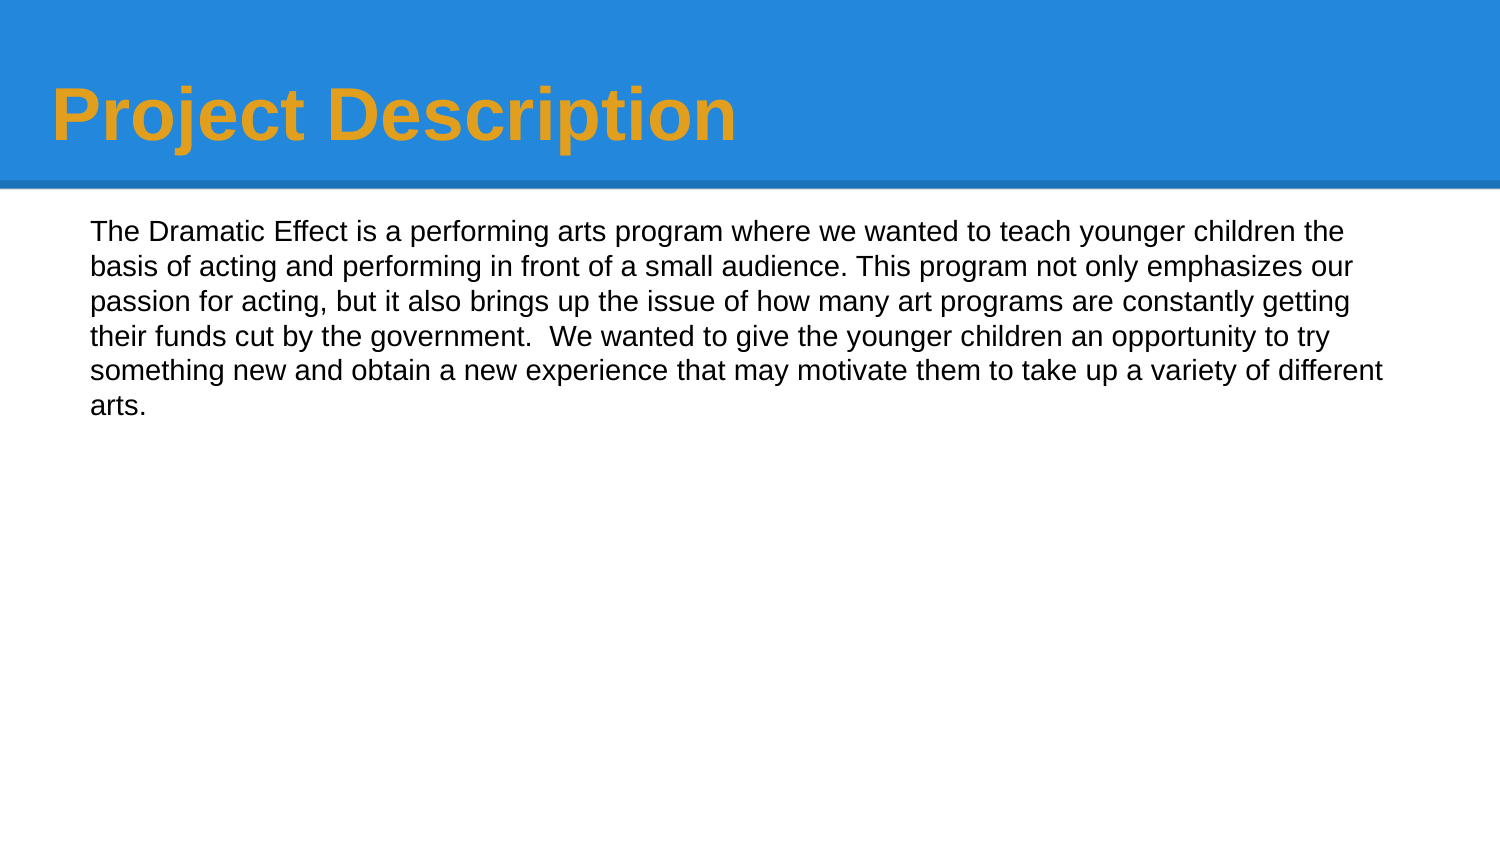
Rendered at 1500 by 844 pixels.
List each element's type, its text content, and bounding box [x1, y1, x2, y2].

list The Dramatic Effect is a performing arts program where we wanted to teach younger children the basis of acting and performing in front of a small audience. This program not only emphasizes our passion for acting, but it also brings up the issue of how many art programs are constantly getting their funds cut by the government. We wanted to give the younger children an opportunity to try something new and obtain a new experience that may motivate them to take up a variety of different arts. [75, 196, 1425, 808]
title Project Description [36, 30, 1387, 171]
